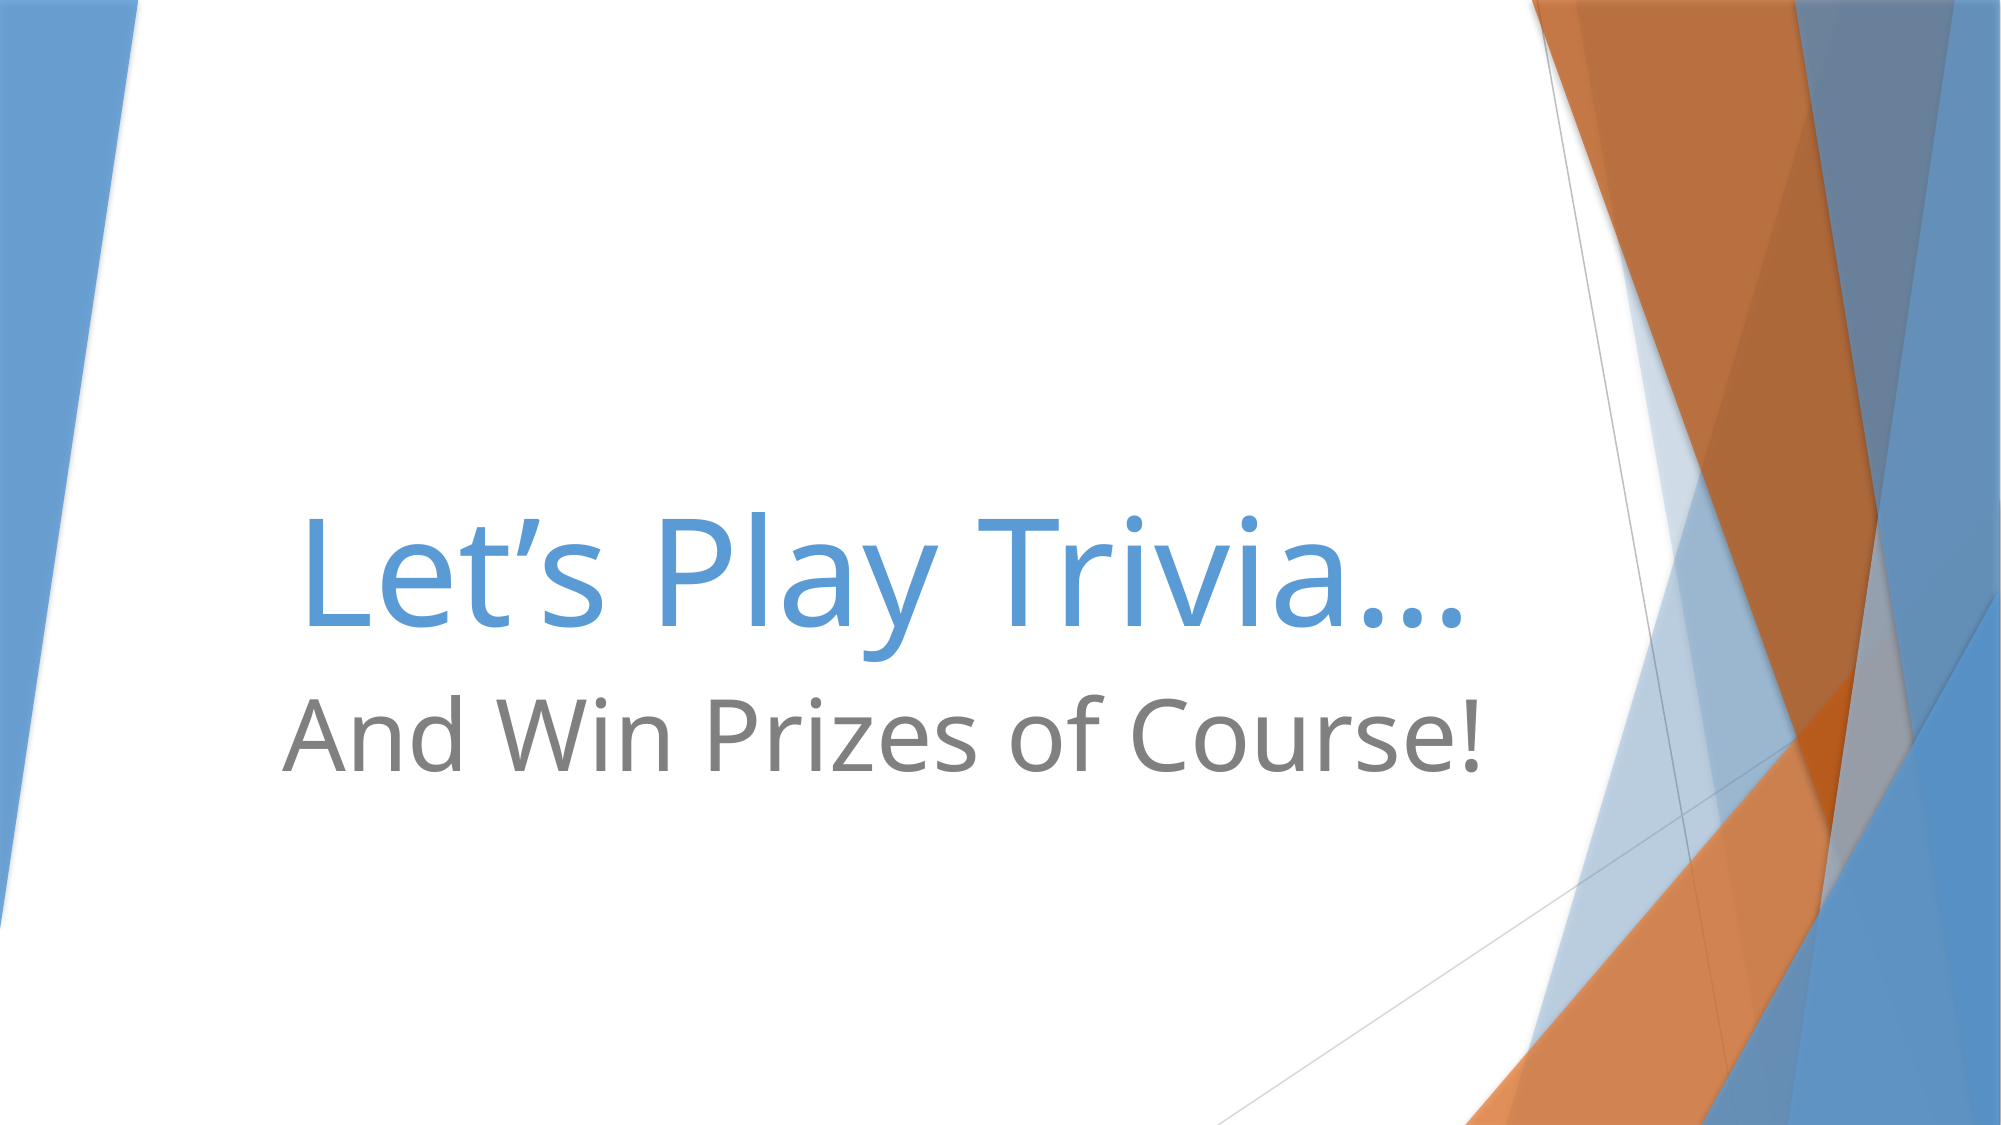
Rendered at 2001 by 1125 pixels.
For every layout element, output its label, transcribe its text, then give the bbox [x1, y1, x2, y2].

subtitle And Win Prizes of Course! [247, 664, 1522, 845]
title Let’s Play Trivia… [247, 394, 1522, 664]
